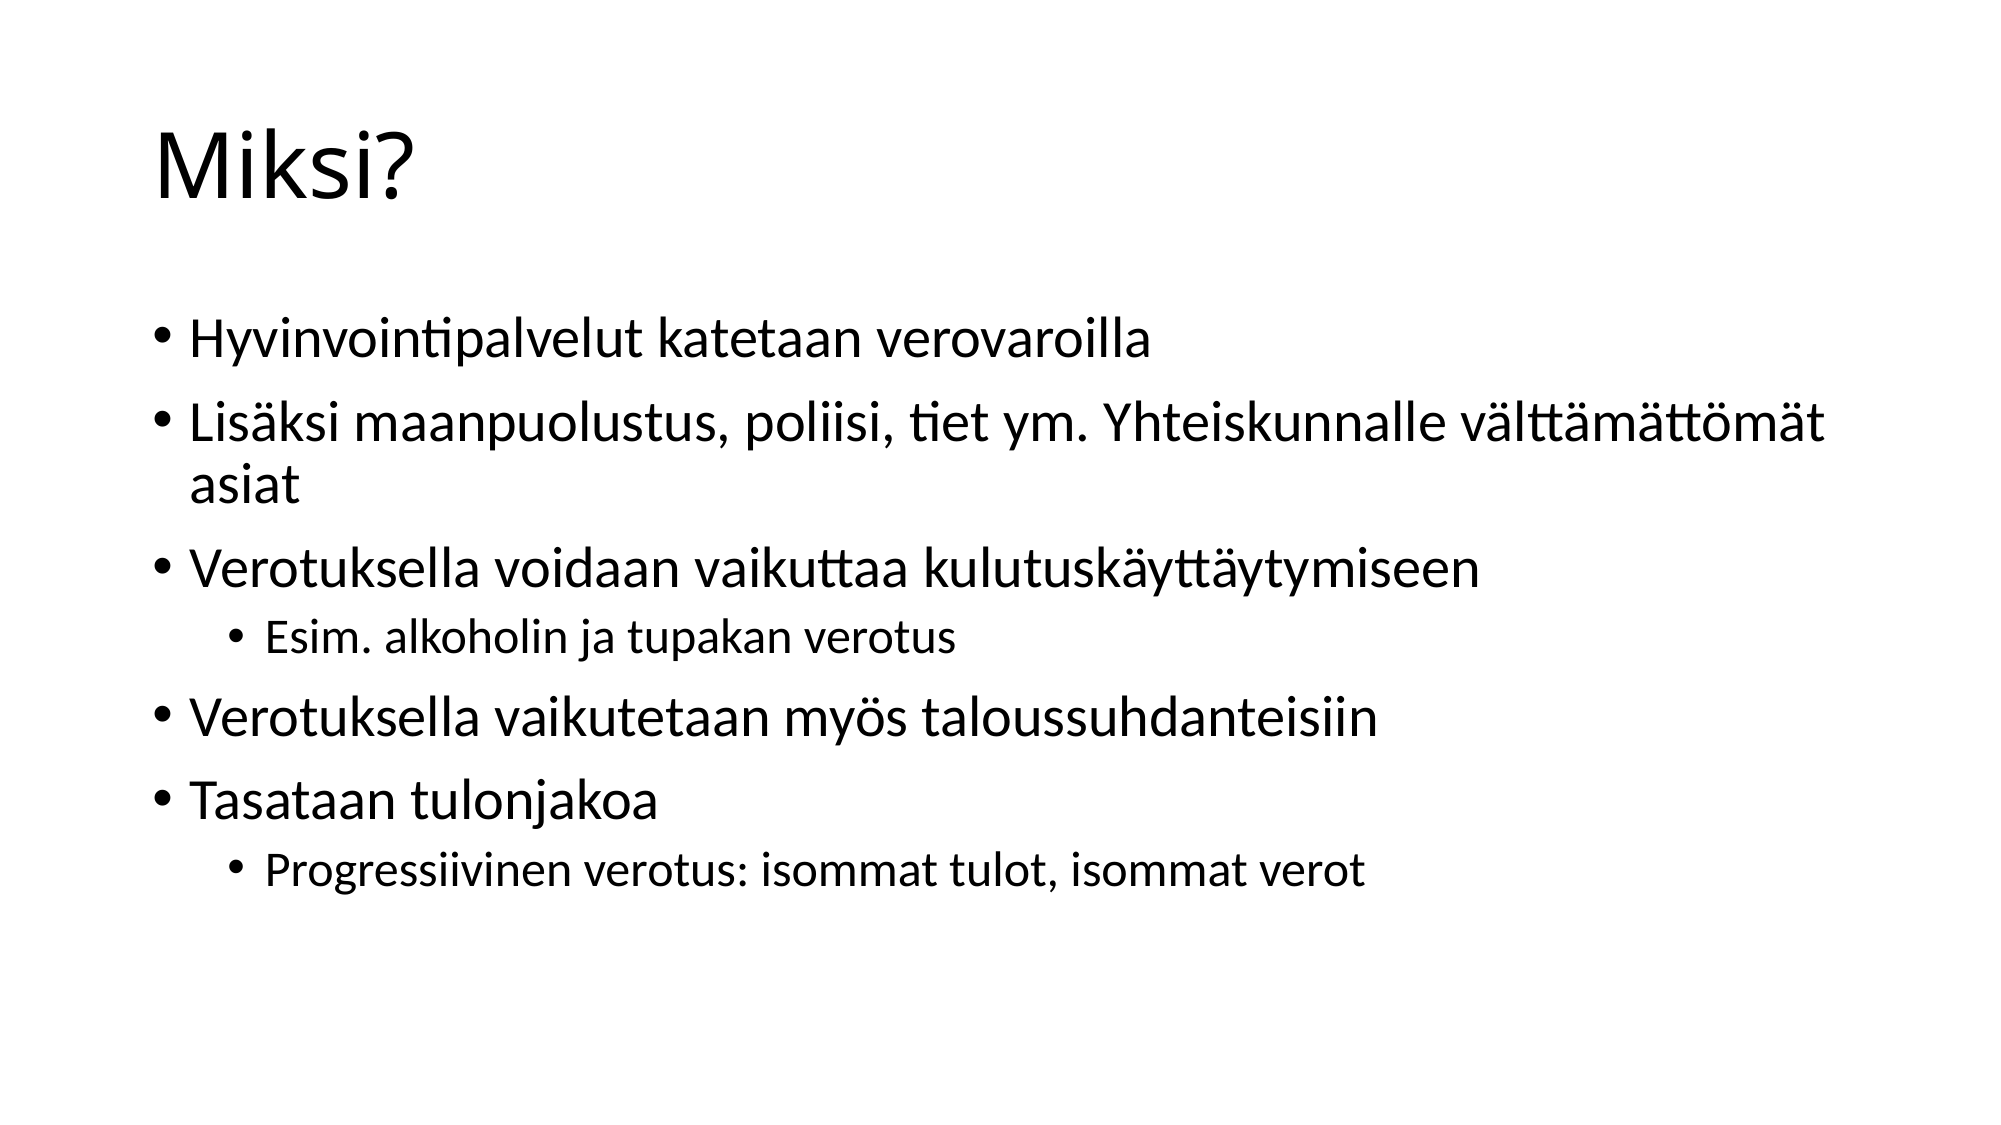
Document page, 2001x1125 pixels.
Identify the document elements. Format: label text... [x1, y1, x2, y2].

list Hyvinvointipalvelut katetaan verovaroilla Lisäksi maanpuolustus, poliisi, tiet ym. Yhteiskunnalle välttämättömät asiat Verotuksella voidaan vaikuttaa kulutuskäyttäytymiseen Esim. alkoholin ja tupakan verotus Verotuksella vaikutetaan myös taloussuhdanteisiin Tasataan tulonjakoa Progressiivinen verotus: isommat tulot, isommat verot [137, 299, 1863, 1014]
title Miksi? [137, 59, 1863, 278]
